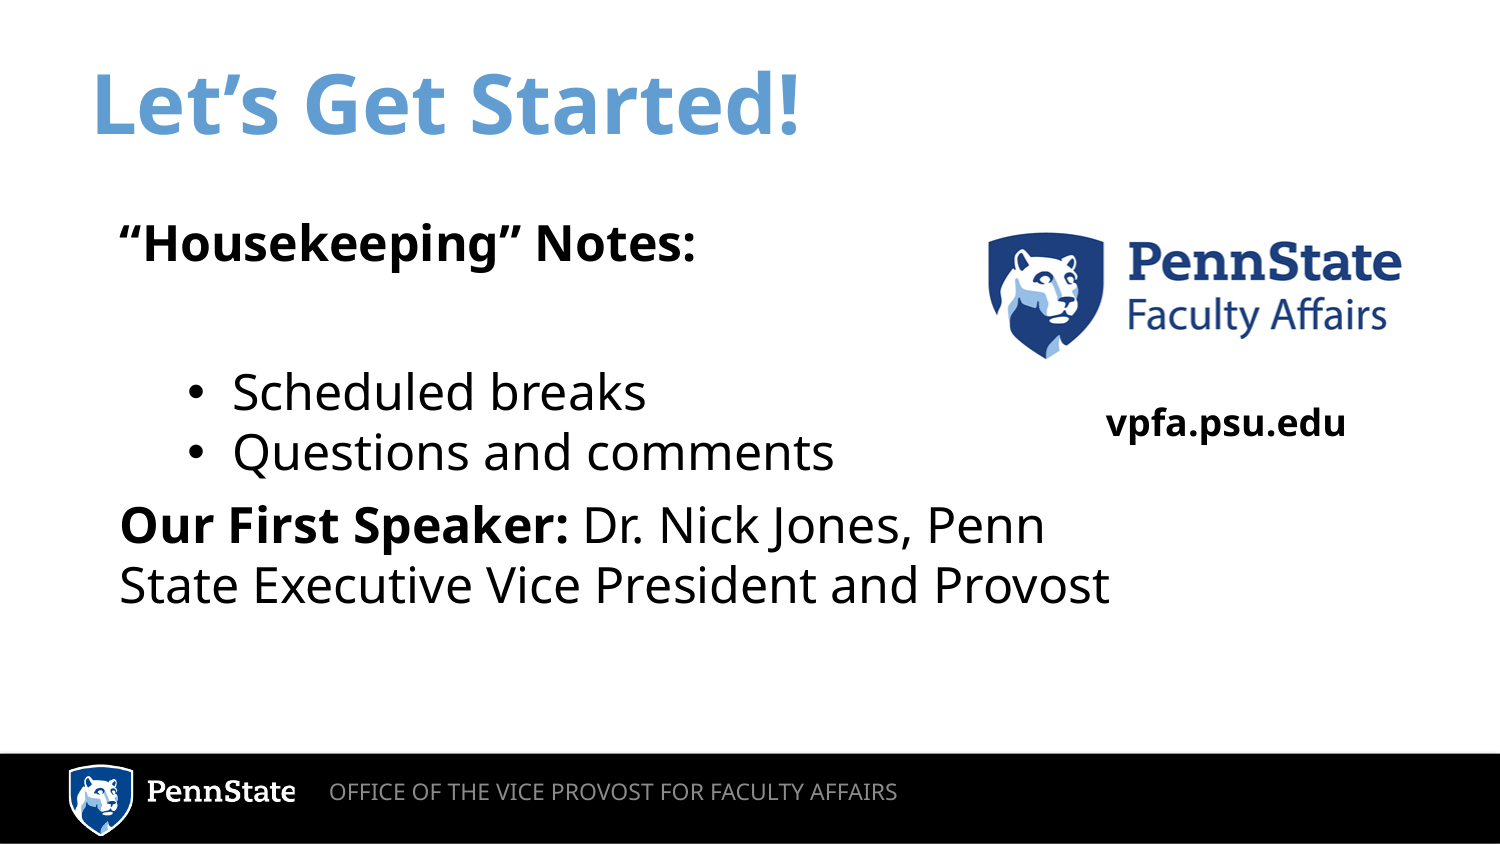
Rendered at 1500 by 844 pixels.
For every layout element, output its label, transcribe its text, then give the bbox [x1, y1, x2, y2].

text_box Our First Speaker: Dr. Nick Jones, Penn State Executive Vice President and Provost [104, 486, 1148, 697]
picture [929, 174, 1459, 417]
list “Housekeeping” Notes: Scheduled breaks Questions and comments [104, 203, 1150, 506]
text_box vpfa.psu.edu [1041, 426, 1413, 452]
picture [68, 764, 295, 836]
title Let’s Get Started! [75, 18, 1459, 184]
text_box OFFICE OF THE VICE PROVOST FOR FACULTY AFFAIRS [313, 761, 1356, 822]
